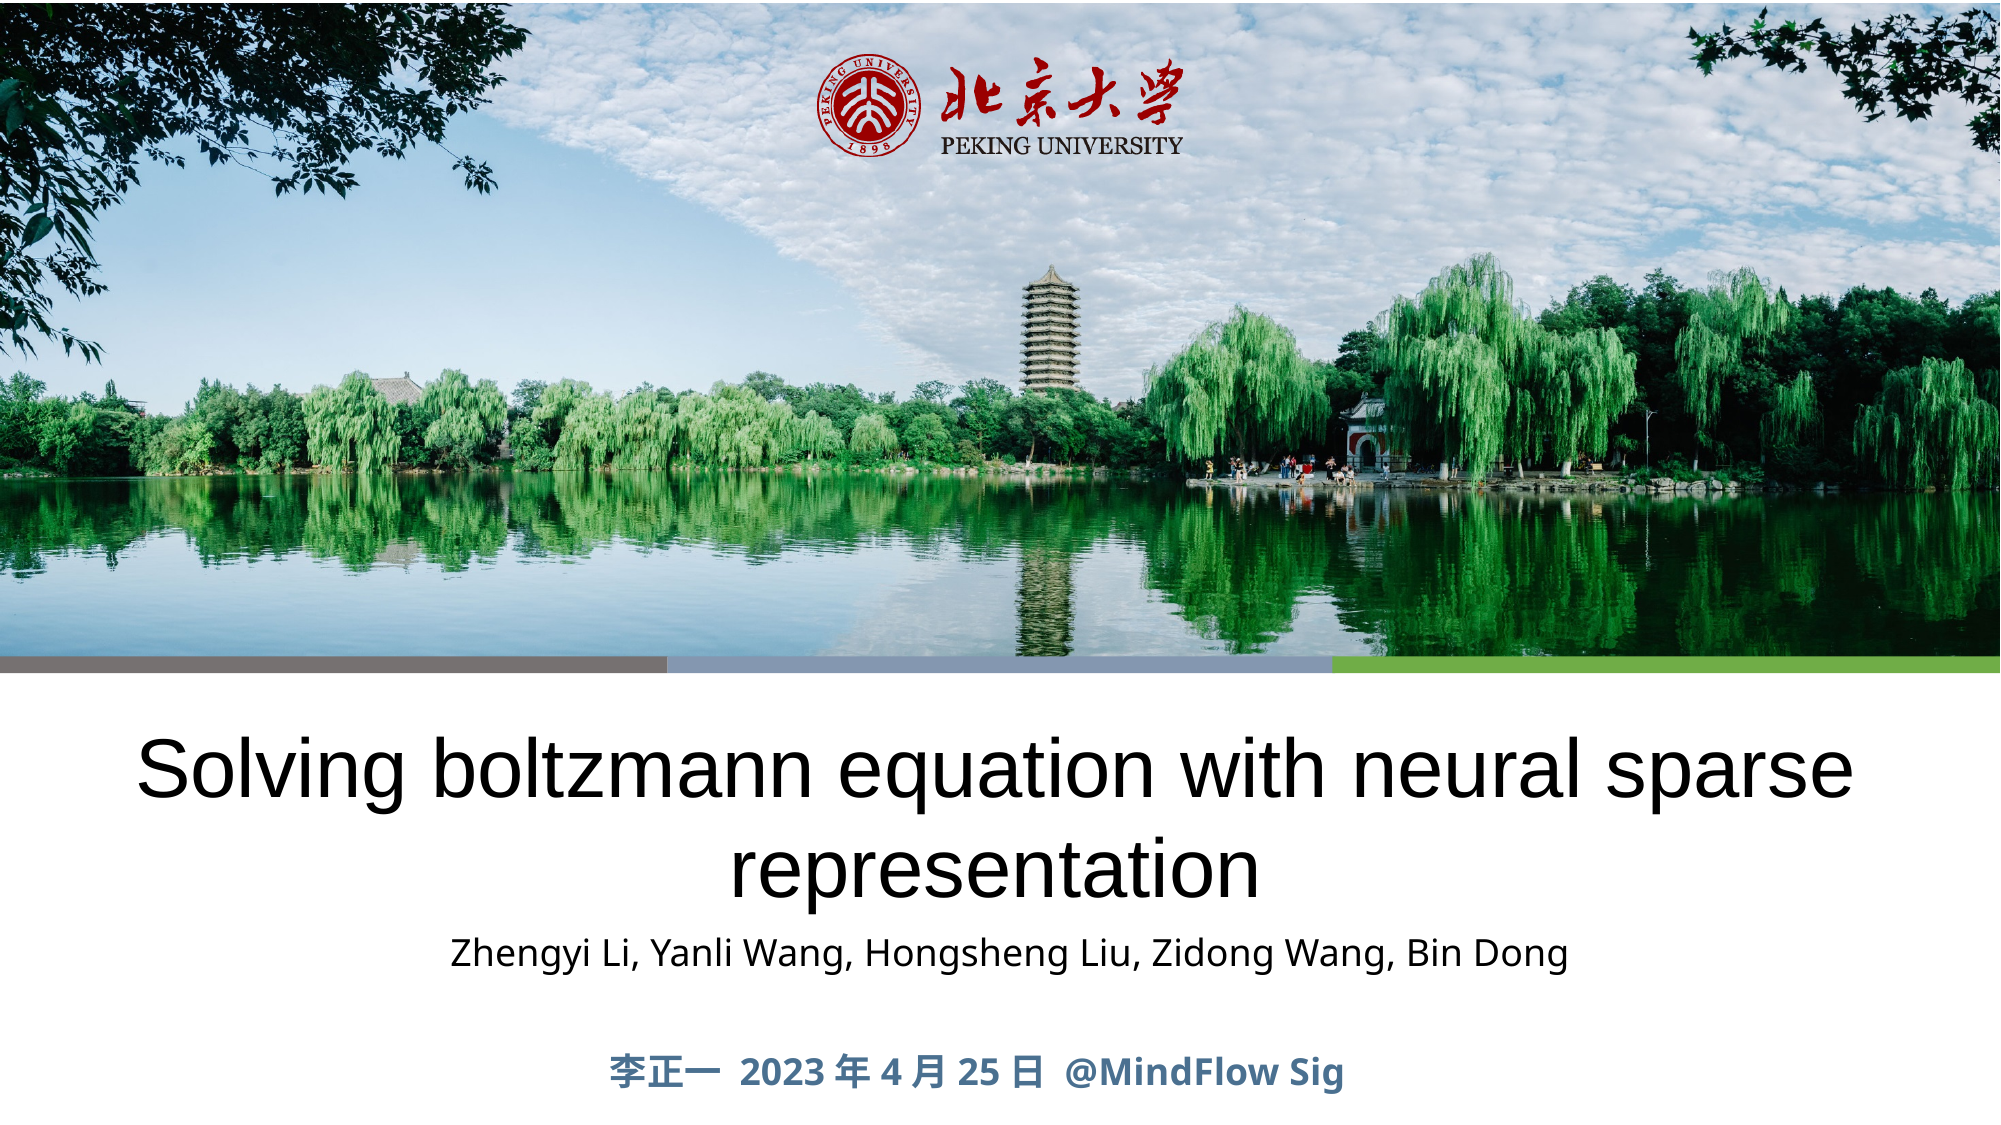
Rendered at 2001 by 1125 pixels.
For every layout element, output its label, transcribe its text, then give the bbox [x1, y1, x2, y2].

text_box Solving boltzmann equation with neural sparse representation [116, 706, 1875, 922]
text_box Zhengyi Li, Yanli Wang, Hongsheng Liu, Zidong Wang, Bin Dong [435, 921, 1586, 982]
picture [0, 3, 2000, 656]
text_box 李正一 2023年4月25日 @MindFlow Sig [472, 1040, 1483, 1101]
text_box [0, 656, 2000, 674]
